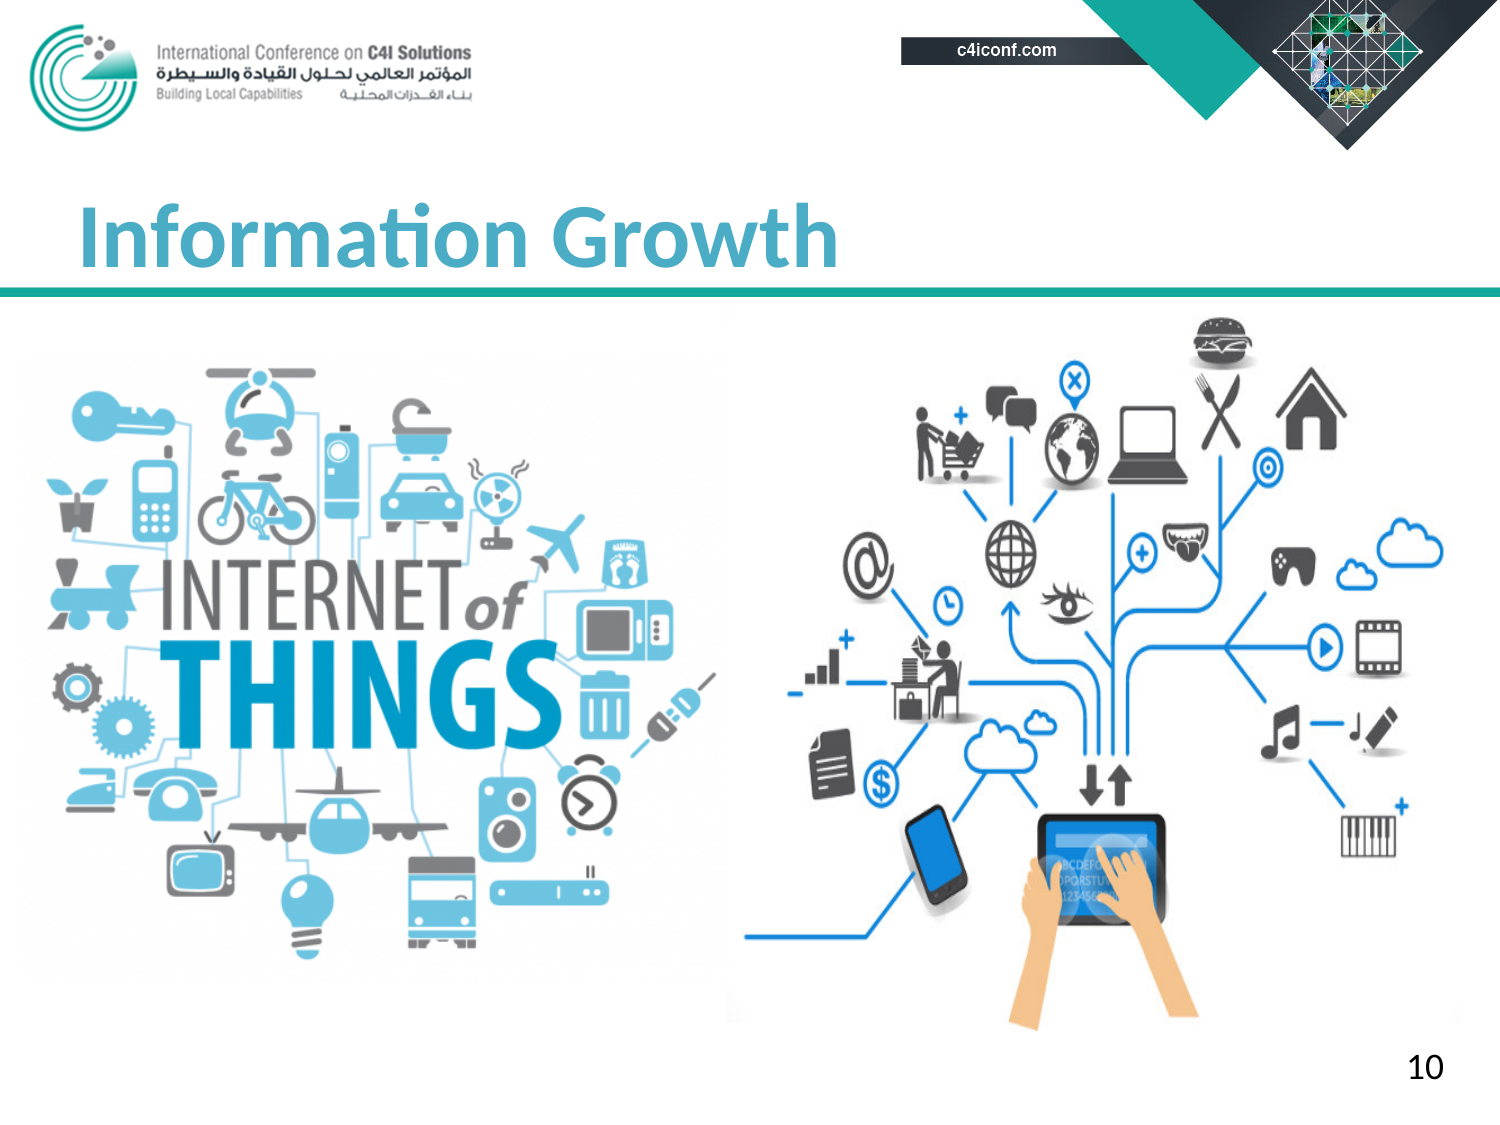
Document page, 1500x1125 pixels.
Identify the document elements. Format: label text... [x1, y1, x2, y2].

picture [0, 277, 1500, 1031]
text_box Information Growth [62, 182, 1453, 275]
text_box 10 [1391, 1034, 1480, 1095]
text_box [0, 0, 1500, 173]
